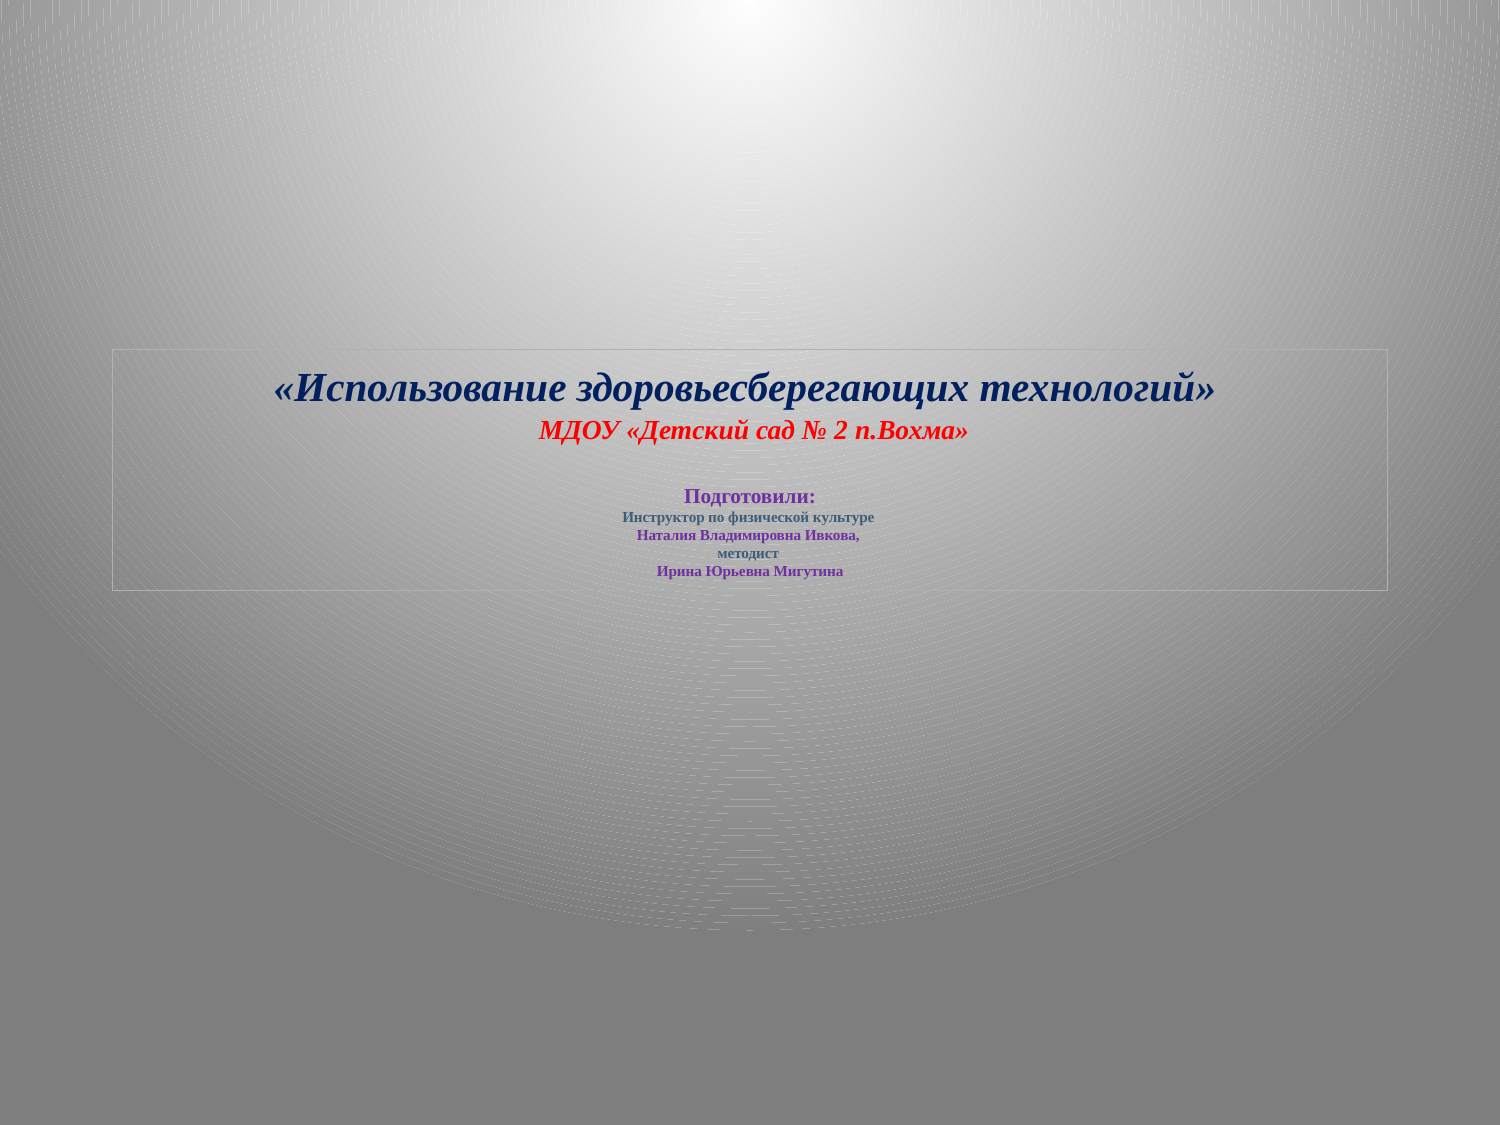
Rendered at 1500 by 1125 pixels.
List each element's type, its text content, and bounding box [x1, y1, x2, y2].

title «Использование здоровьесберегающих технологий» МДОУ «Детский сад № 2 п.Вохма» Подготовили: Инструктор по физической культуре Наталия Владимировна Ивкова, методист Ирина Юрьевна Мигутина [112, 349, 1388, 591]
